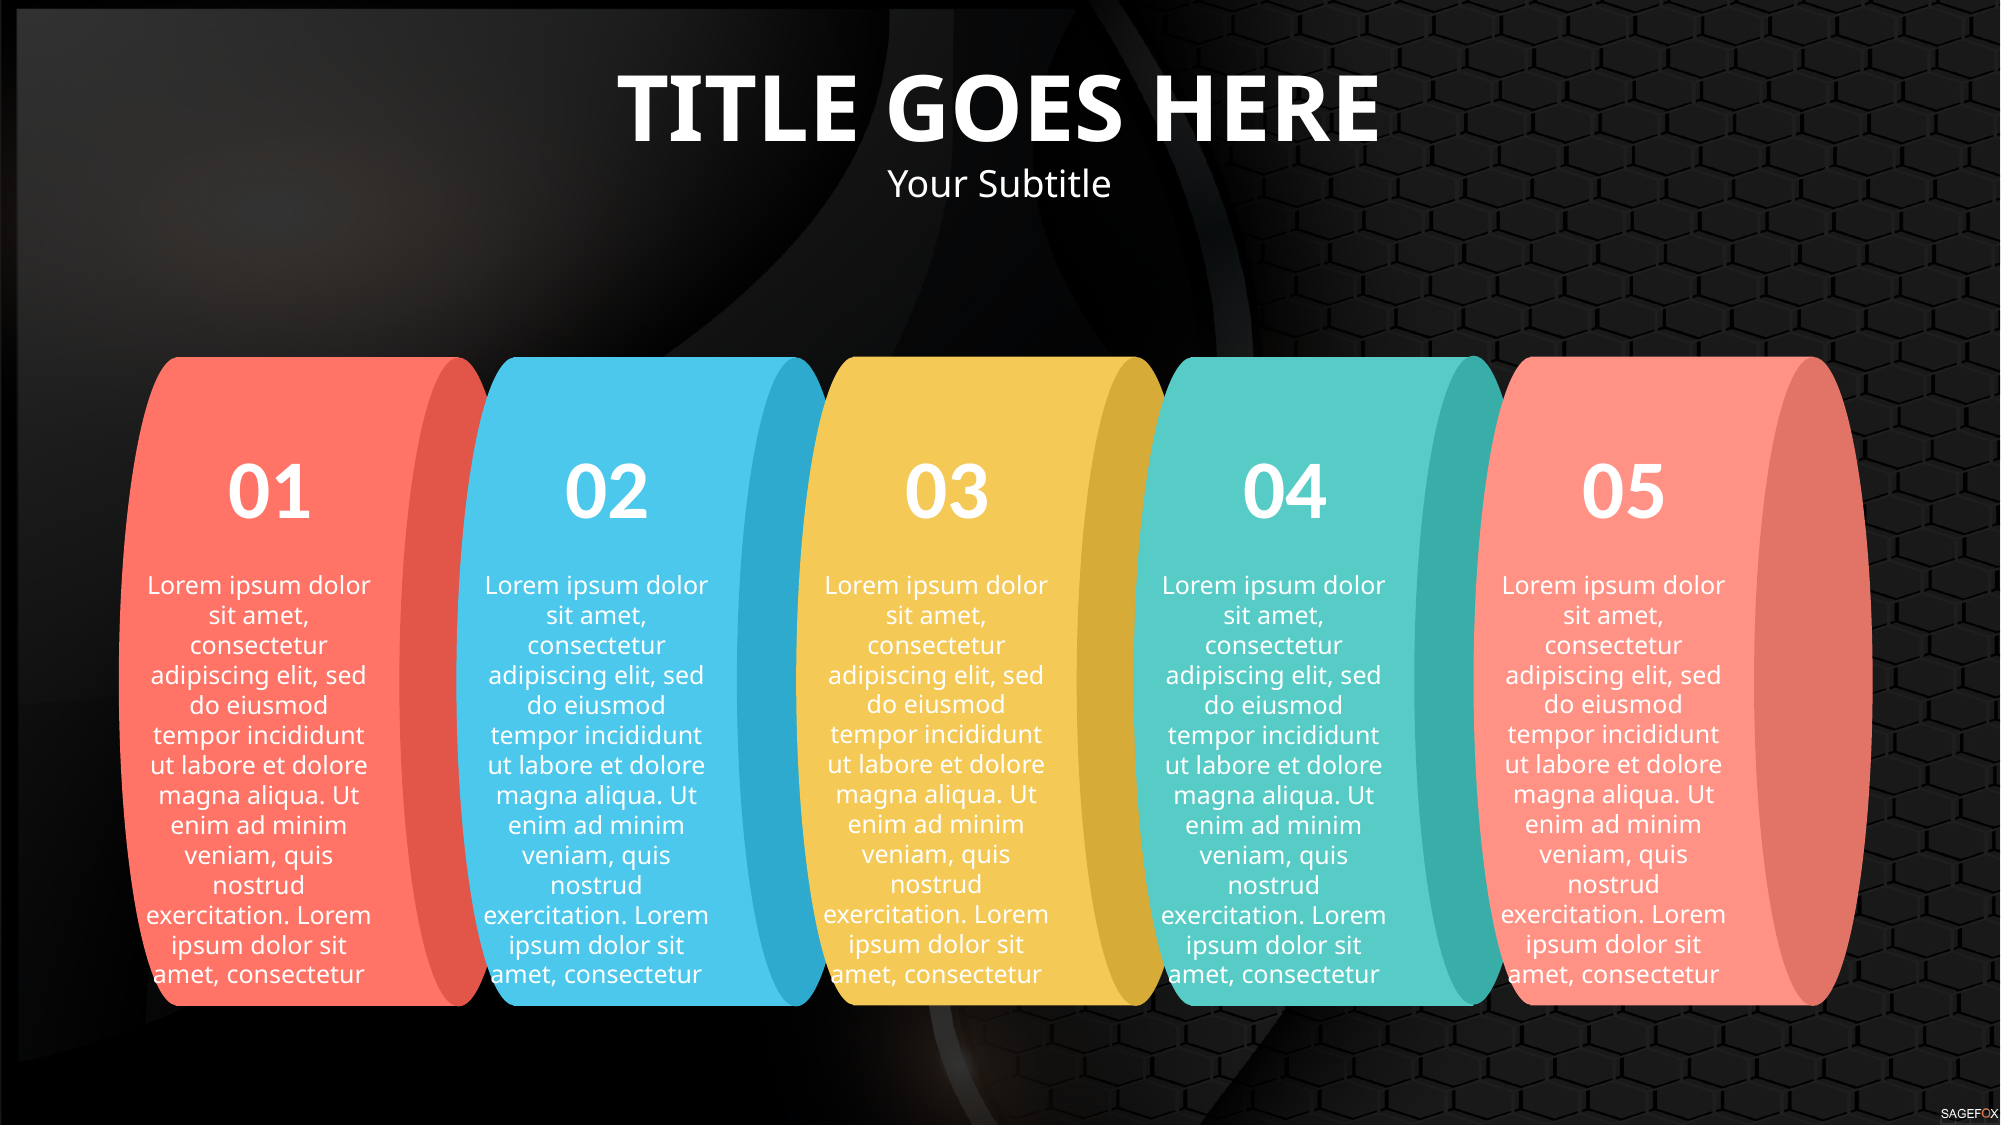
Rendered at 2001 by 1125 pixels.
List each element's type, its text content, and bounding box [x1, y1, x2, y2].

picture [0, 0, 2001, 1125]
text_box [118, 356, 456, 1007]
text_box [456, 356, 856, 1007]
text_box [1473, 356, 1873, 1006]
text_box TITLE GOES HERE Your Subtitle [548, 42, 1452, 212]
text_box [1133, 355, 1533, 1006]
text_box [796, 356, 1133, 1006]
